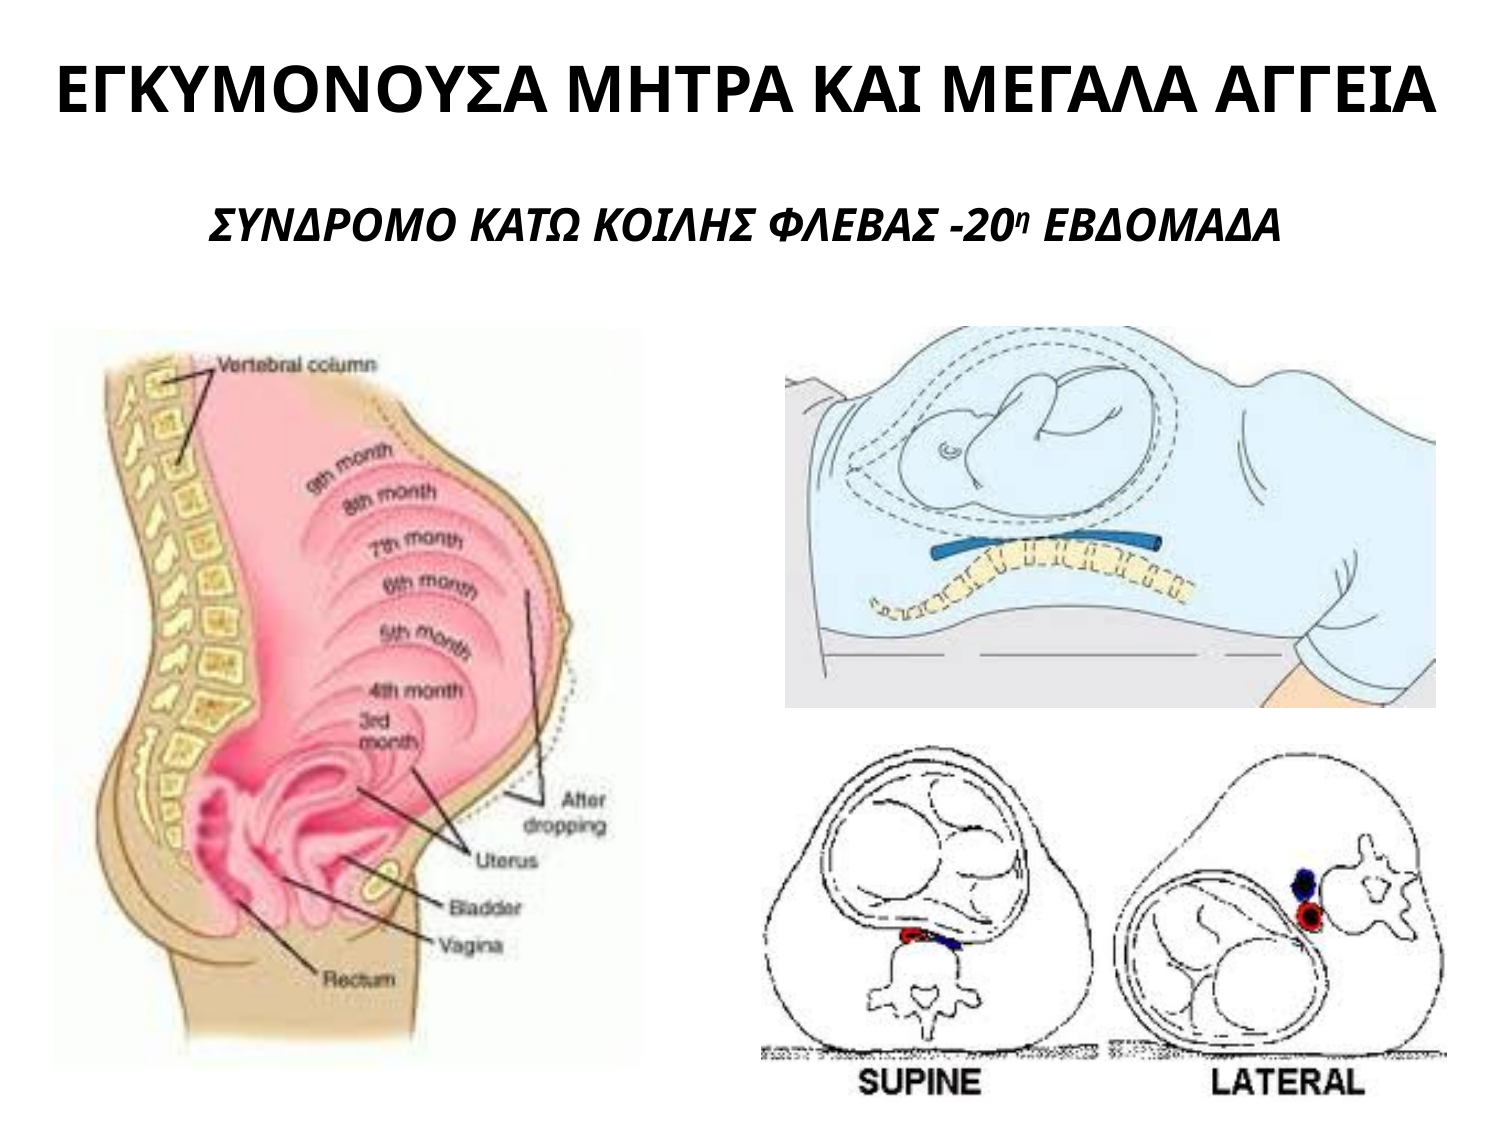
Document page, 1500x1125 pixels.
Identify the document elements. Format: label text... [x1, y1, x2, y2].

title ΕΓΚΥΜΟΝΟΥΣΑ ΜΗΤΡΑ ΚΑΙ ΜΕΓΑΛΑ ΑΓΓΕΙΑ ΣΥΝΔΡΟΜΟ ΚΑΤΩ ΚΟΙΛΗΣ ΦΛΕΒΑΣ -20η ΕΒΔΟΜΑΔΑ [33, 30, 1459, 268]
picture [52, 329, 645, 1071]
picture [761, 744, 1448, 1102]
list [785, 325, 1436, 708]
